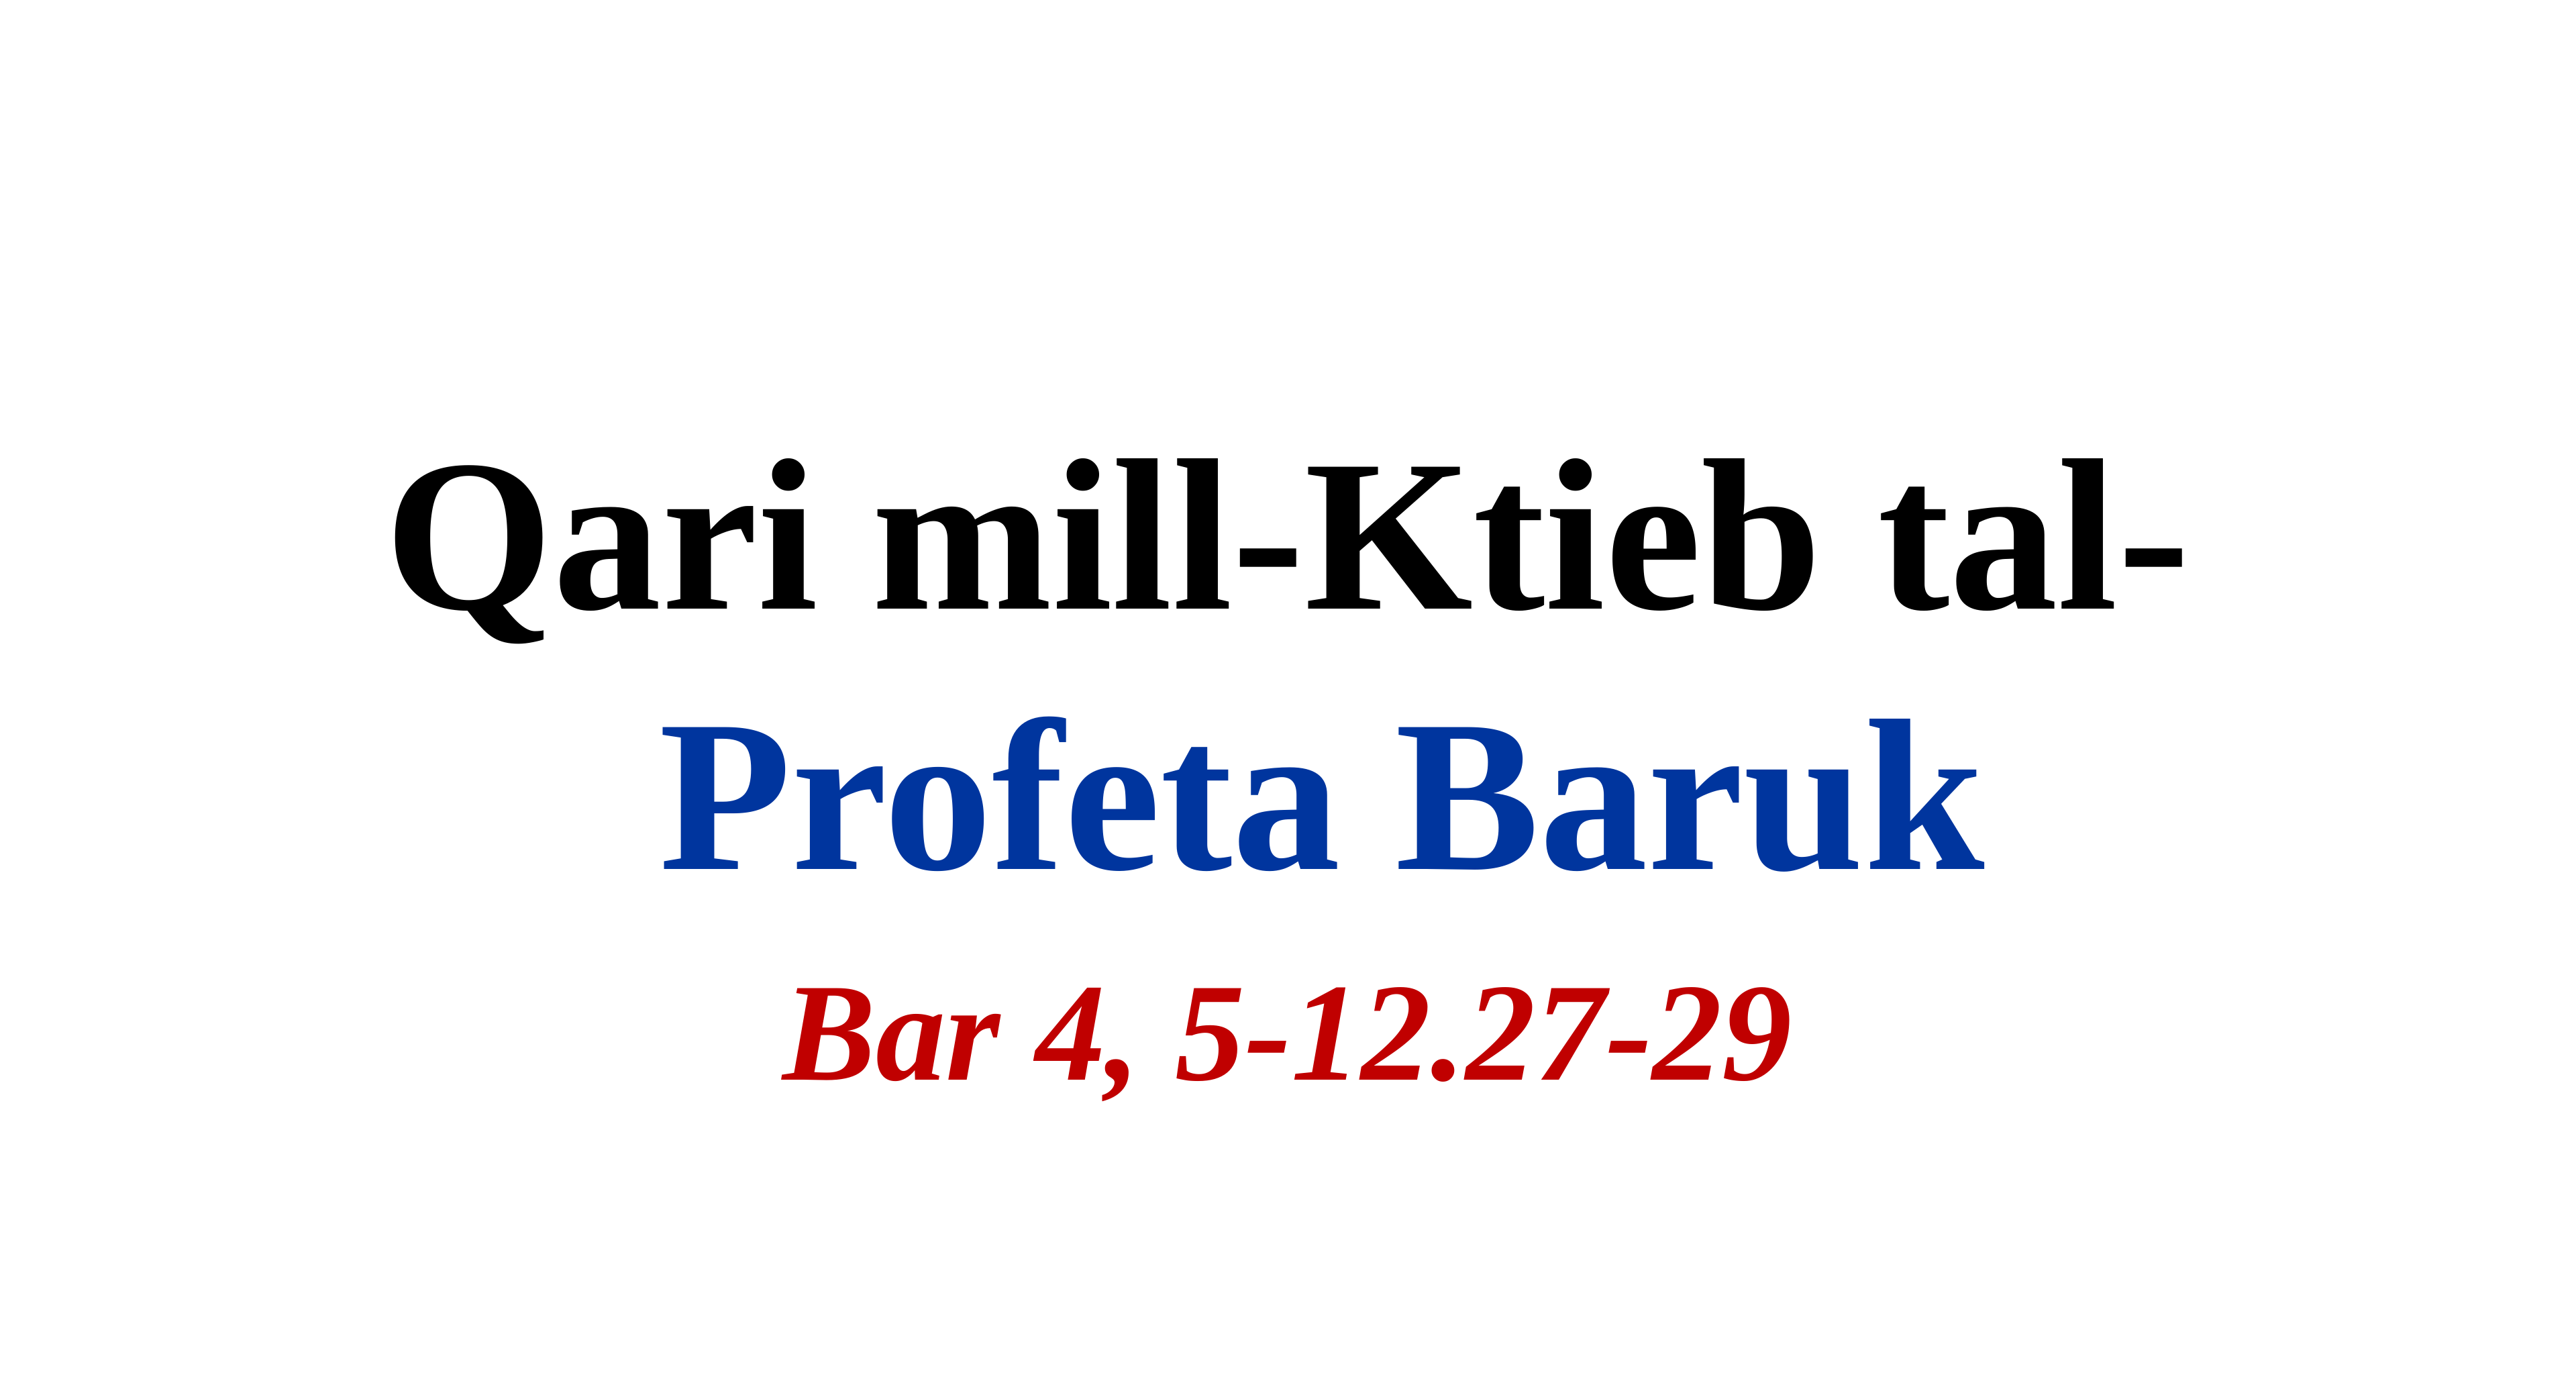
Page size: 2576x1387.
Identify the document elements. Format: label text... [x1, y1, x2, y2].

list Qari mill-Ktieb tal- Profeta Baruk Bar 4, 5-12.27-29 [0, 387, 2576, 932]
